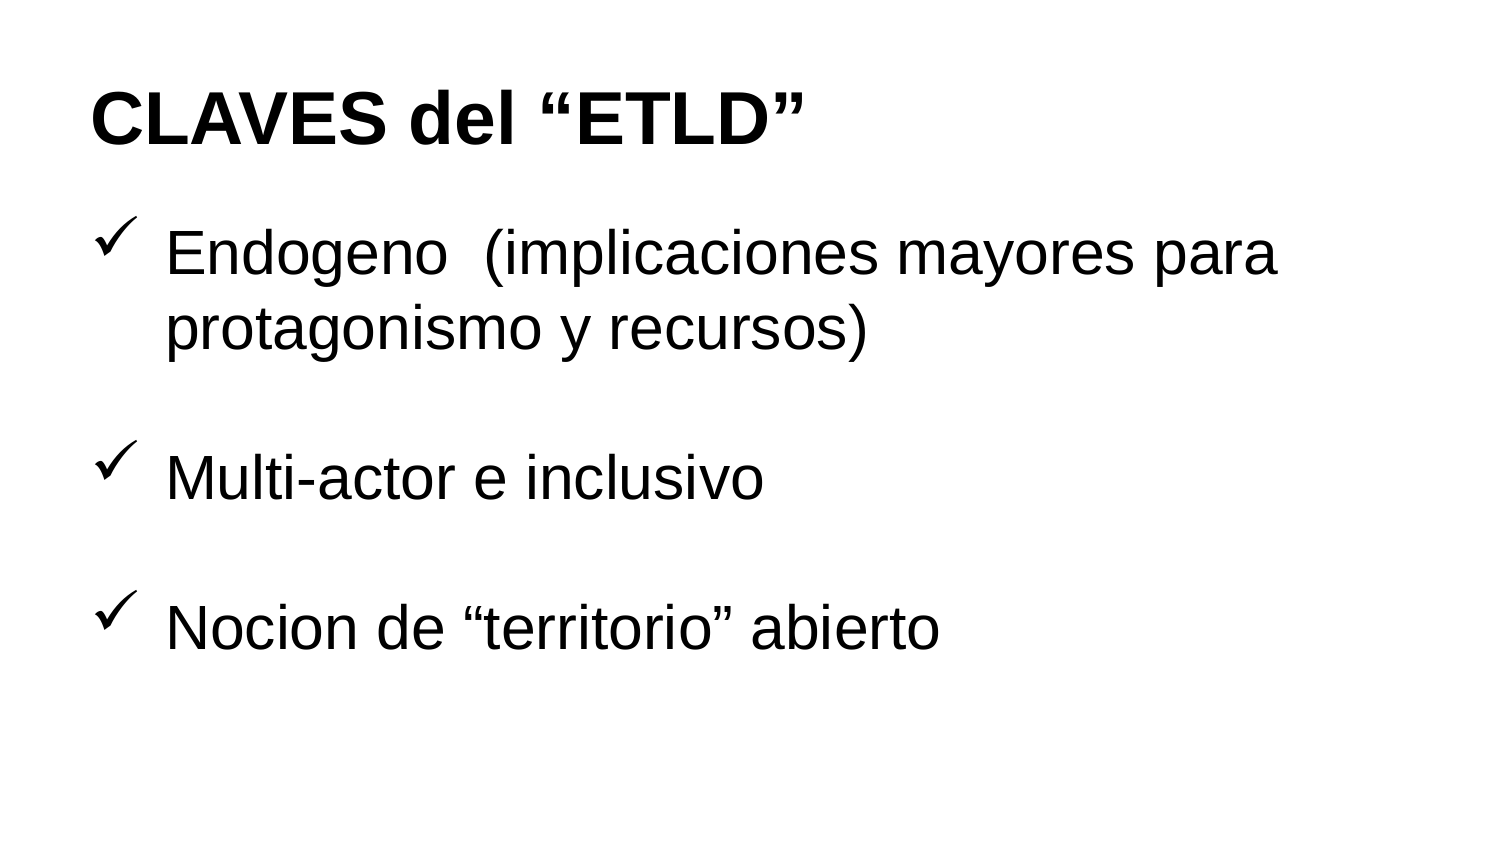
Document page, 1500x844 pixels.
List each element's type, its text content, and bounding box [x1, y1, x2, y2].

title CLAVES del “ETLD” [75, 33, 1425, 175]
list Endogeno (implicaciones mayores para protagonismo y recursos) Multi-actor e inclusivo Nocion de “territorio” abierto [75, 196, 1425, 808]
